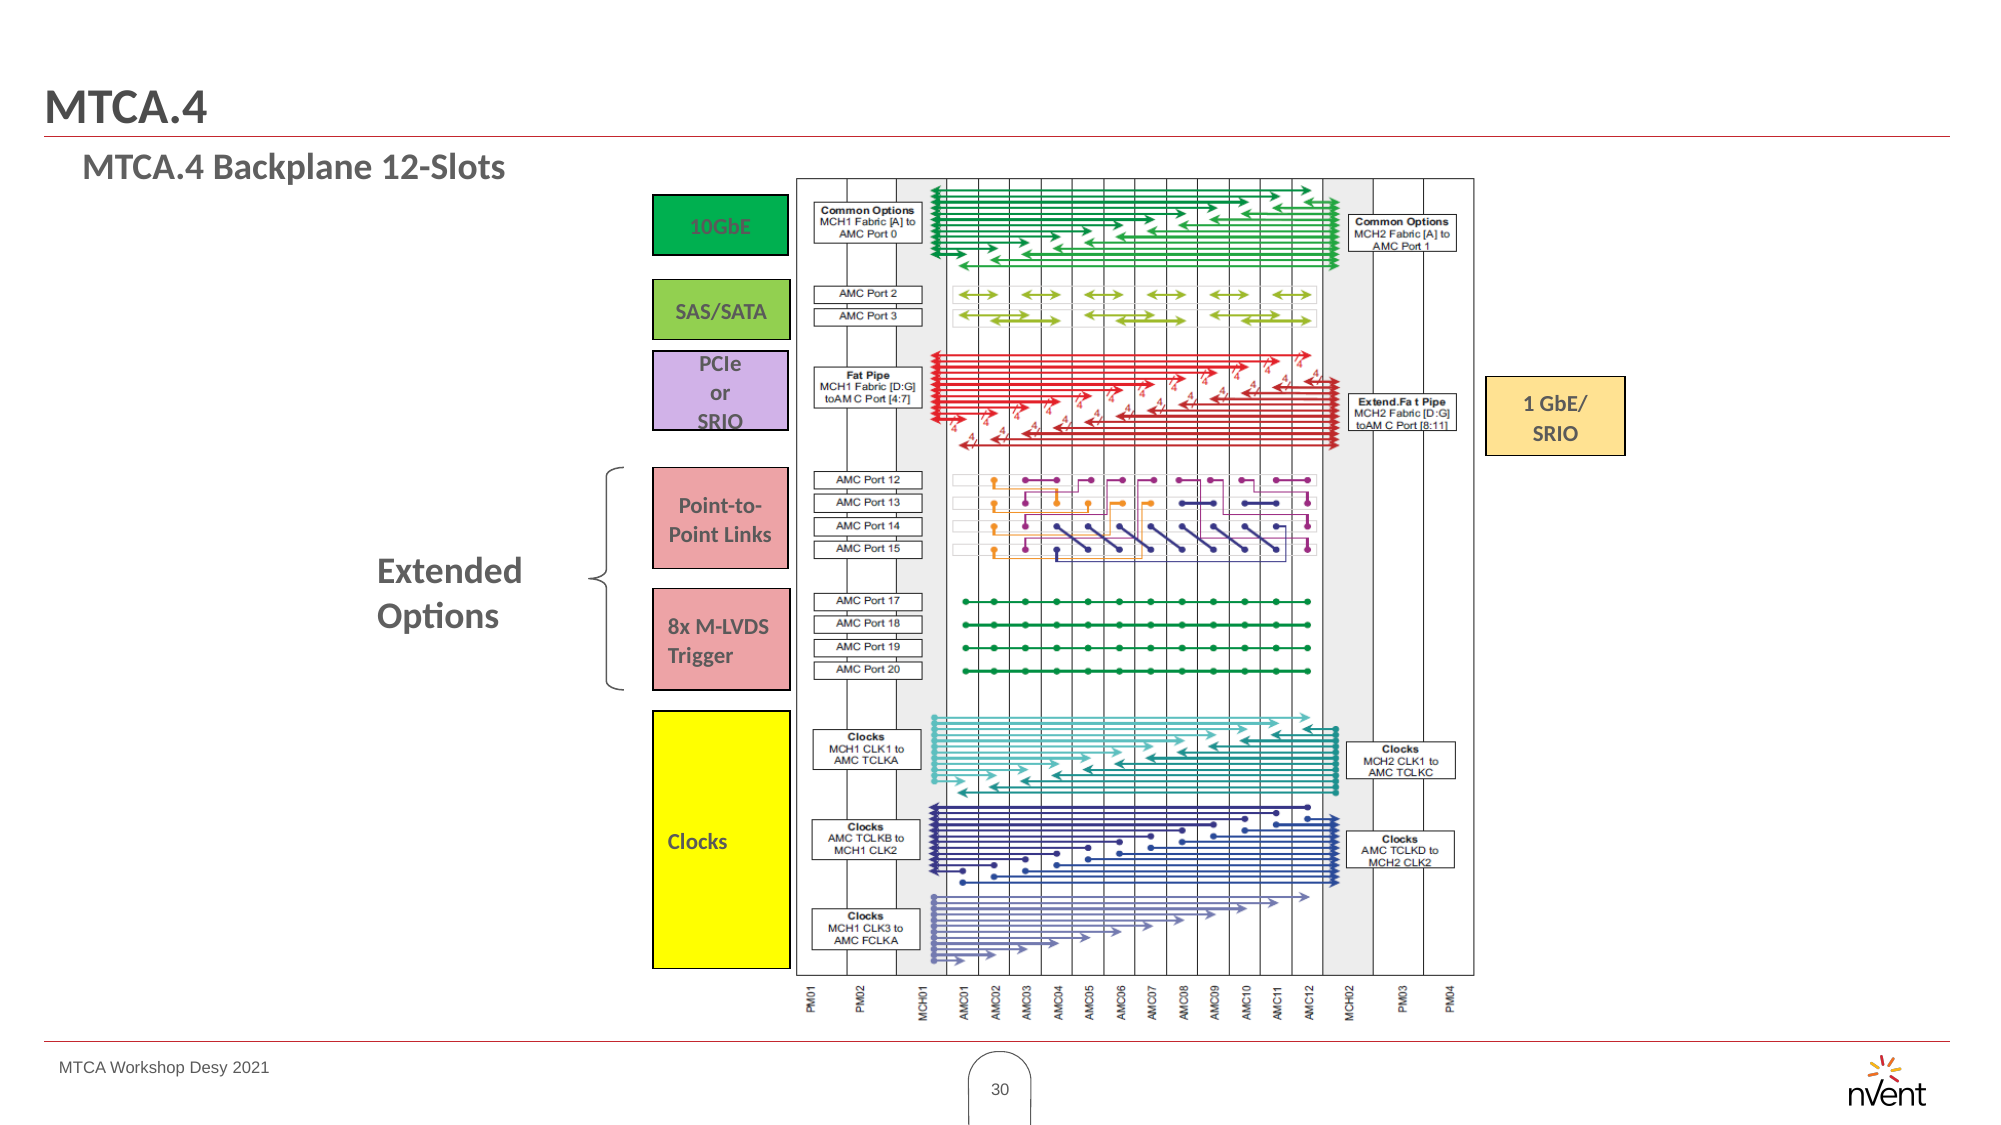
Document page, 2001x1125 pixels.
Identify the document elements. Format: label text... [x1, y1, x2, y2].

list MTCA Workshop Desy 2021 [44, 1051, 475, 1113]
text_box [362, 172, 1625, 1024]
text_box MTCA.4 Backplane 12-Slots [82, 142, 613, 225]
title MTCA.4 [44, 0, 1950, 143]
picture [1849, 1055, 1926, 1106]
